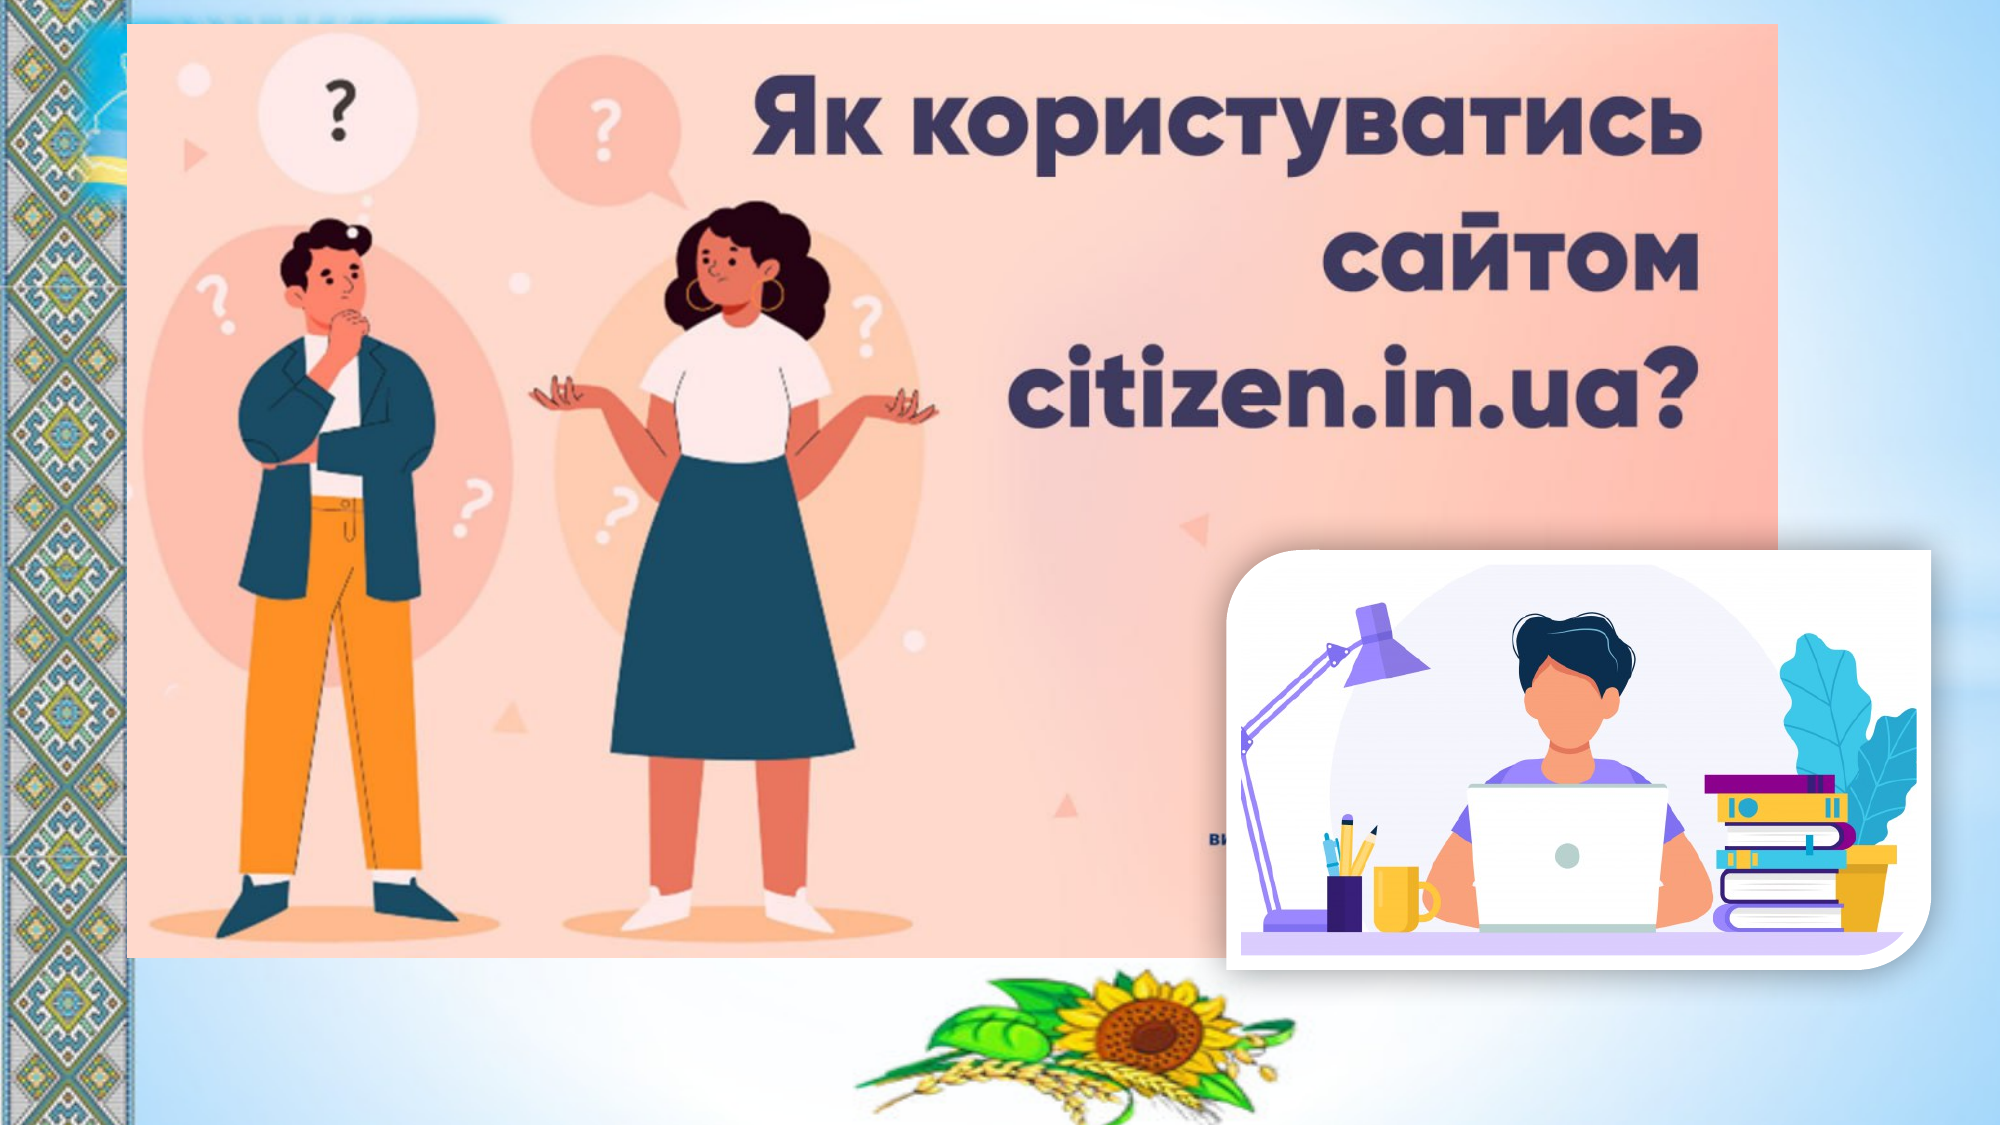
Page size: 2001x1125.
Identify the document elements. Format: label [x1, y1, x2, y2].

picture [0, 0, 2000, 1125]
list [127, 24, 1778, 958]
